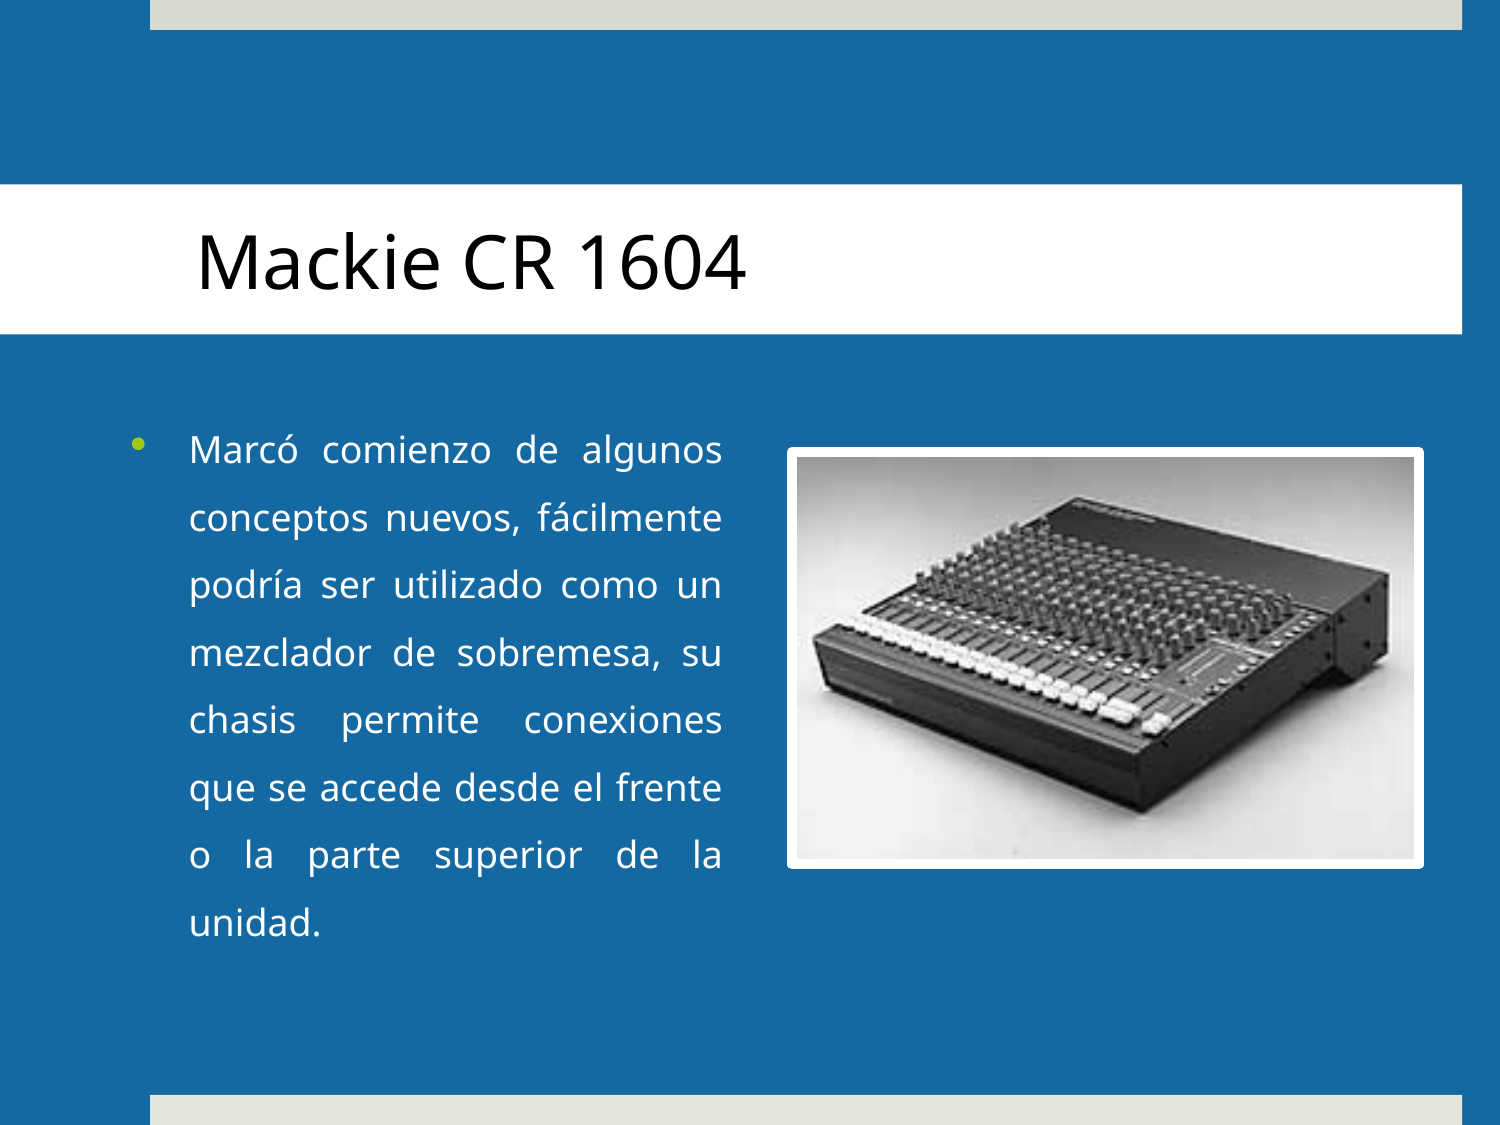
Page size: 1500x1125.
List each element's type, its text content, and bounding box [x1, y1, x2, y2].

list Marcó comienzo de algunos conceptos nuevos, fácilmente podría ser utilizado como un mezclador de sobremesa, su chasis permite conexiones que se accede desde el frente o la parte superior de la unidad. [117, 396, 739, 1032]
picture [796, 456, 1415, 860]
title Mackie CR 1604 [0, 184, 1463, 335]
